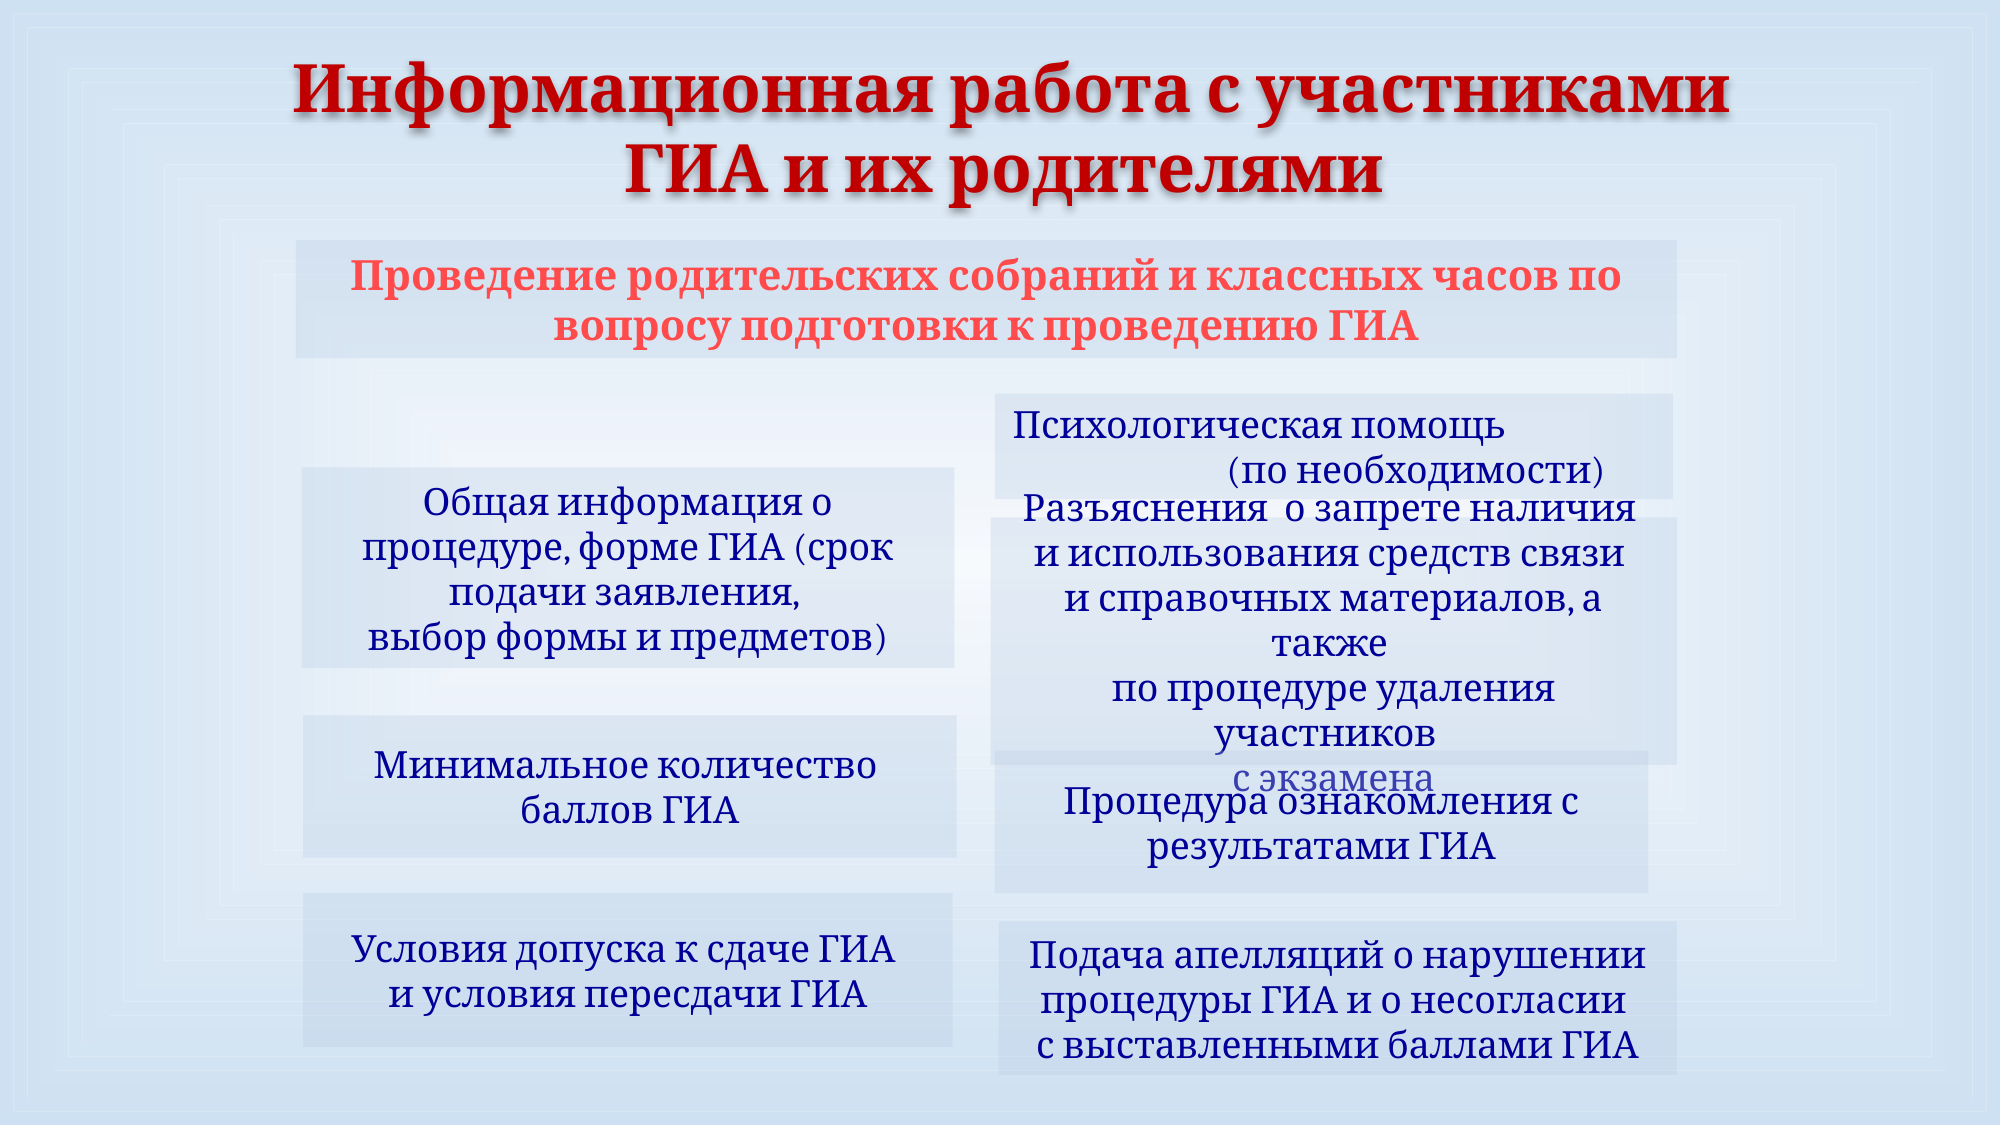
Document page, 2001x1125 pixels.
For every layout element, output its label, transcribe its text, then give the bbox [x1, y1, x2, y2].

text_box Общая информация о процедуре, форме ГИА (срок подачи заявления, выбор формы и предметов) [301, 466, 955, 669]
text_box Разъяснения о запрете наличия и использования средств связи и справочных материалов, а также по процедуре удаления участников с экзамена [990, 516, 1678, 766]
text_box Подача апелляций о нарушении процедуры ГИА и о несогласии с выставленными баллами ГИА [998, 920, 1678, 1076]
text_box Психологическая помощь (по необходимости) [994, 393, 1674, 500]
text_box Минимальное количество баллов ГИА [302, 714, 958, 859]
text_box Процедура ознакомления с результатами ГИА [994, 750, 1649, 894]
text_box Проведение родительских собраний и классных часов по вопросу подготовки к проведению ГИА [295, 239, 1678, 359]
text_box Информационная работа с участниками ГИА и их родителями [264, 38, 1760, 214]
text_box Условия допуска к сдаче ГИА и условия пересдачи ГИА [302, 892, 954, 1048]
